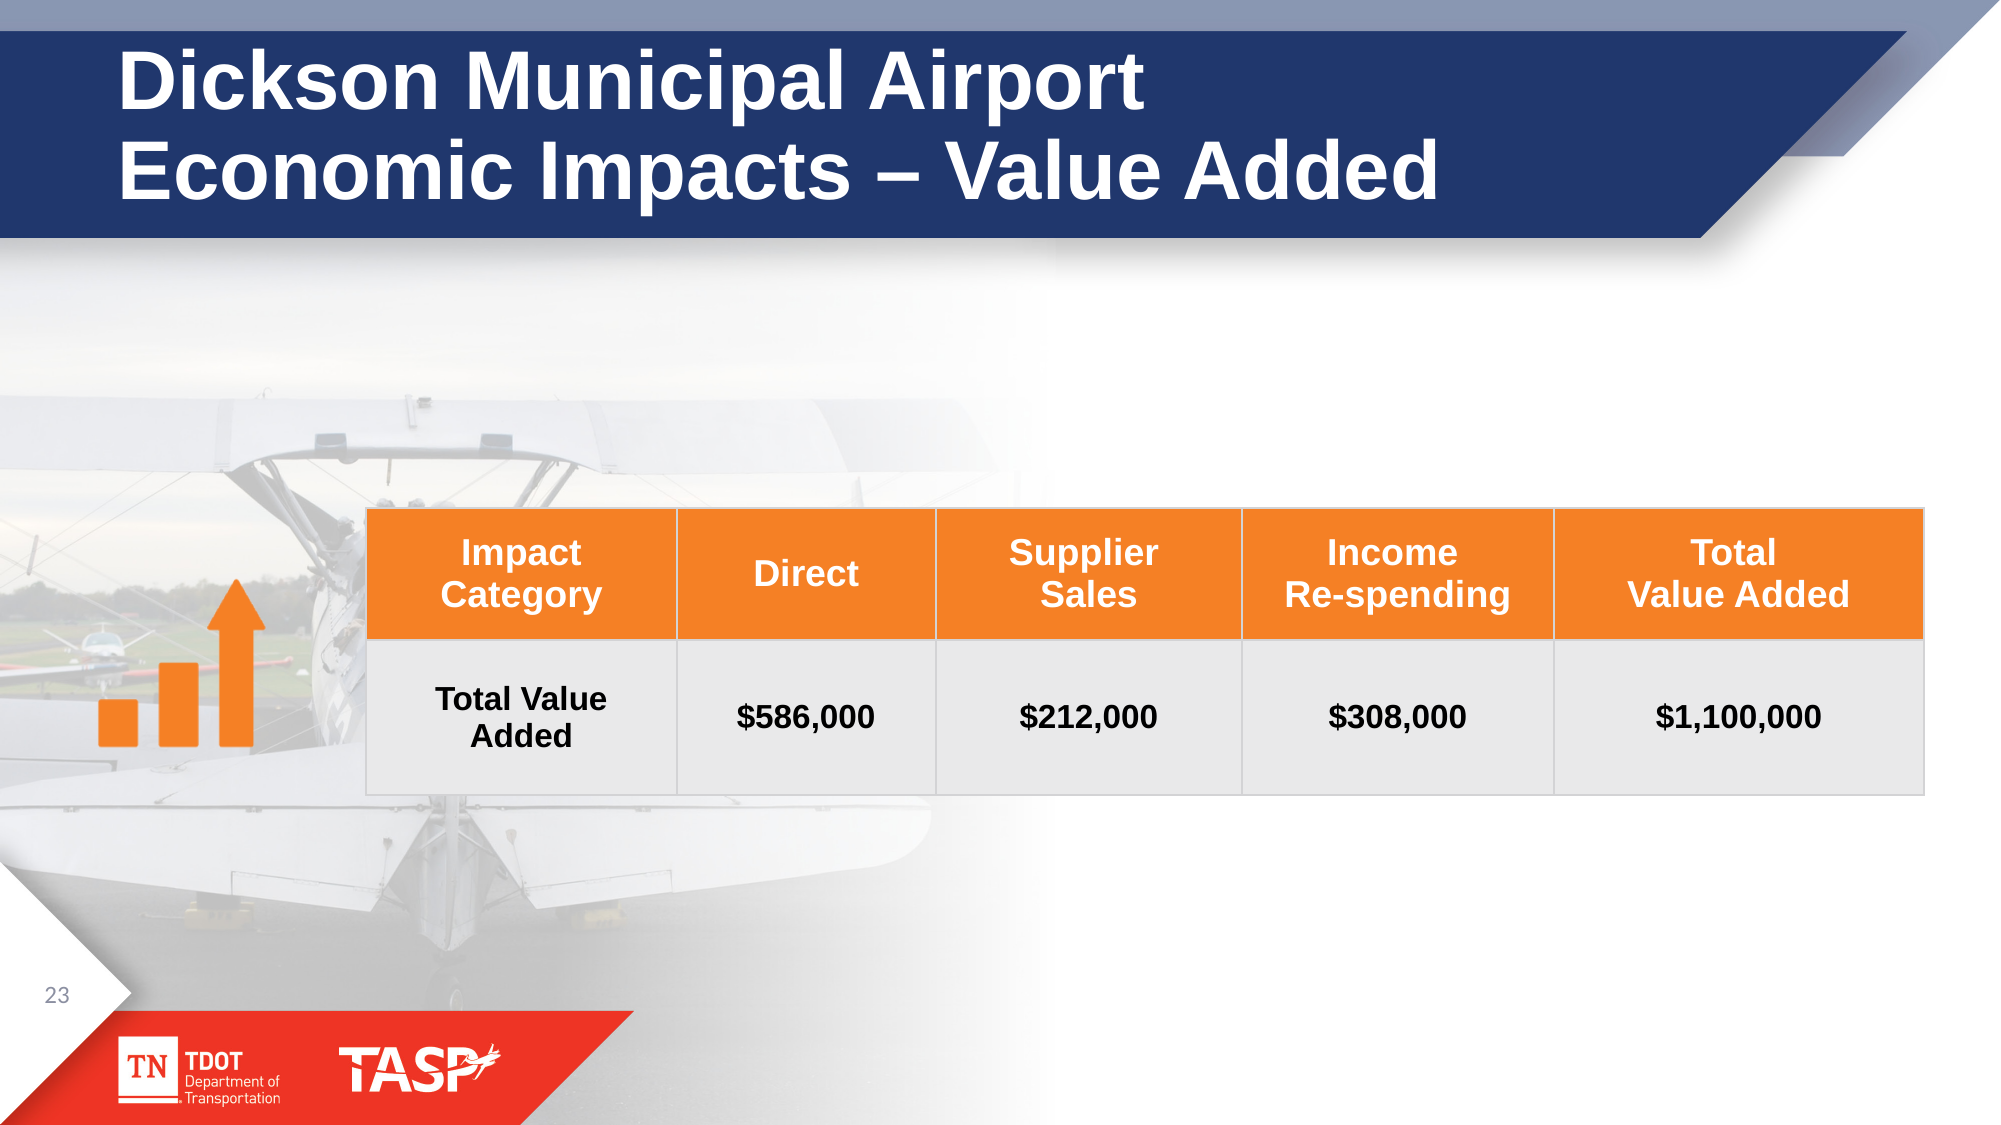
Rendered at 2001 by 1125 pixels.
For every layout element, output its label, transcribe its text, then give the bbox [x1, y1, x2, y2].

table_header Direct [678, 509, 935, 639]
table_cell $212,000 [937, 641, 1241, 794]
table_header Impact Category [367, 509, 676, 639]
picture [0, 0, 2001, 1125]
table_header Supplier Sales [937, 509, 1241, 639]
table_cell $308,000 [1243, 641, 1553, 794]
table_header Income Re-spending [1243, 509, 1553, 639]
title Dickson Municipal Airport Economic Impacts – Value Added [102, 32, 2000, 223]
table_cell Total Value Added [367, 641, 676, 794]
table_cell $586,000 [678, 641, 935, 794]
table_cell $1,100,000 [1555, 641, 1923, 794]
table_header Total Value Added [1555, 509, 1923, 639]
slide_number 23 [0, 963, 85, 1024]
